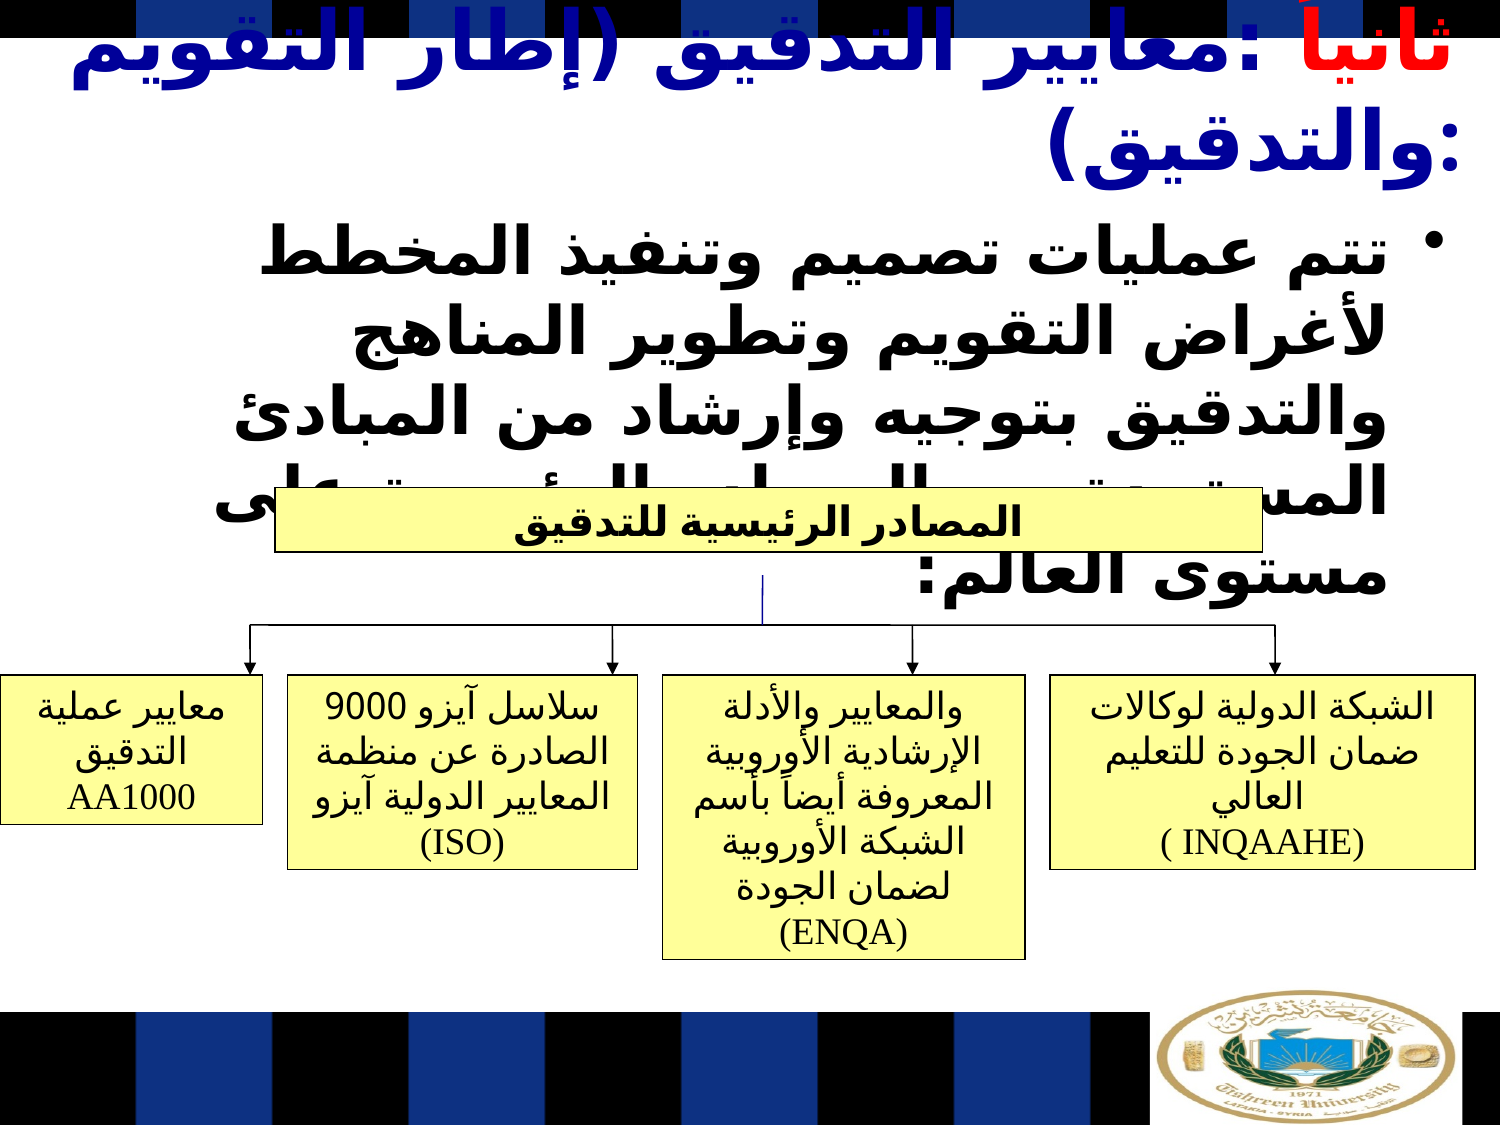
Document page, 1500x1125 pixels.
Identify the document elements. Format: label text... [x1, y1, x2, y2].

text_box الشبكة الدولية لوكالات ضمان الجودة للتعليم العالي ( INQAAHE) [1050, 674, 1475, 870]
text_box والمعايير والأدلة الإرشادية الأوروبية المعروفة أيضاً بأسم الشبكة الأوروبية لضمان الجودة (ENQA) [662, 674, 1025, 960]
list تتم عمليات تصميم وتنفيذ المخطط لأغراض التقويم وتطوير المناهج والتدقيق بتوجيه وإرشاد من المبادئ المستمدة من المصادر الرئيسية على مستوى العالم: [37, 199, 1463, 988]
text_box [243, 624, 257, 674]
text_box [906, 624, 919, 674]
picture [0, 987, 1500, 1125]
text_box [606, 624, 619, 674]
title ثانياً :معايير التدقيق (إطار التقويم والتدقيق): [37, 49, 1463, 188]
text_box المصادر الرئيسية للتدقيق [274, 487, 1263, 553]
picture [0, 0, 1500, 38]
text_box [1268, 624, 1282, 674]
text_box معايير عملية التدقيق AA1000 [0, 674, 263, 825]
text_box سلاسل آيزو 9000 الصادرة عن منظمة المعايير الدولية آيزو (ISO) [287, 674, 638, 870]
